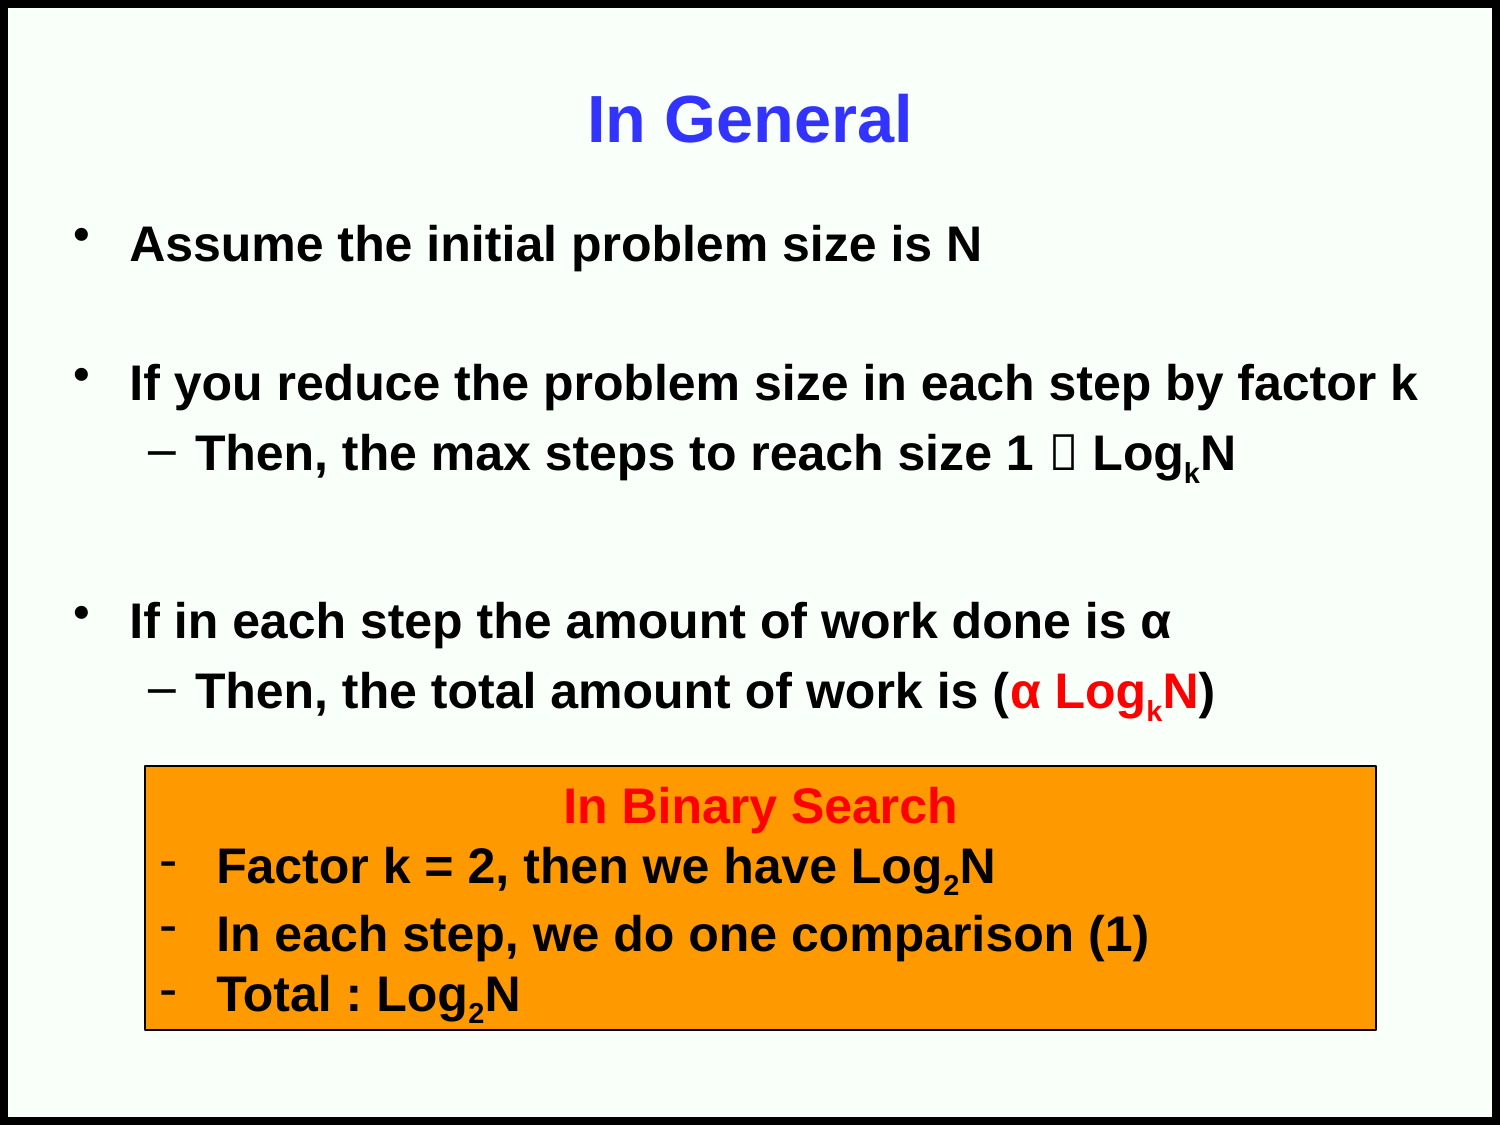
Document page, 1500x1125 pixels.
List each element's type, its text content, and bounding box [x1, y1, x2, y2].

text_box In Binary Search Factor k = 2, then we have Log2N In each step, we do one comparison (1) Total : Log2N [145, 765, 1376, 1030]
title In General [112, 22, 1388, 203]
list Assume the initial problem size is N If you reduce the problem size in each step by factor k Then, the max steps to reach size 1  LogkN If in each step the amount of work done is α Then, the total amount of work is (α LogkN) [58, 203, 1454, 827]
